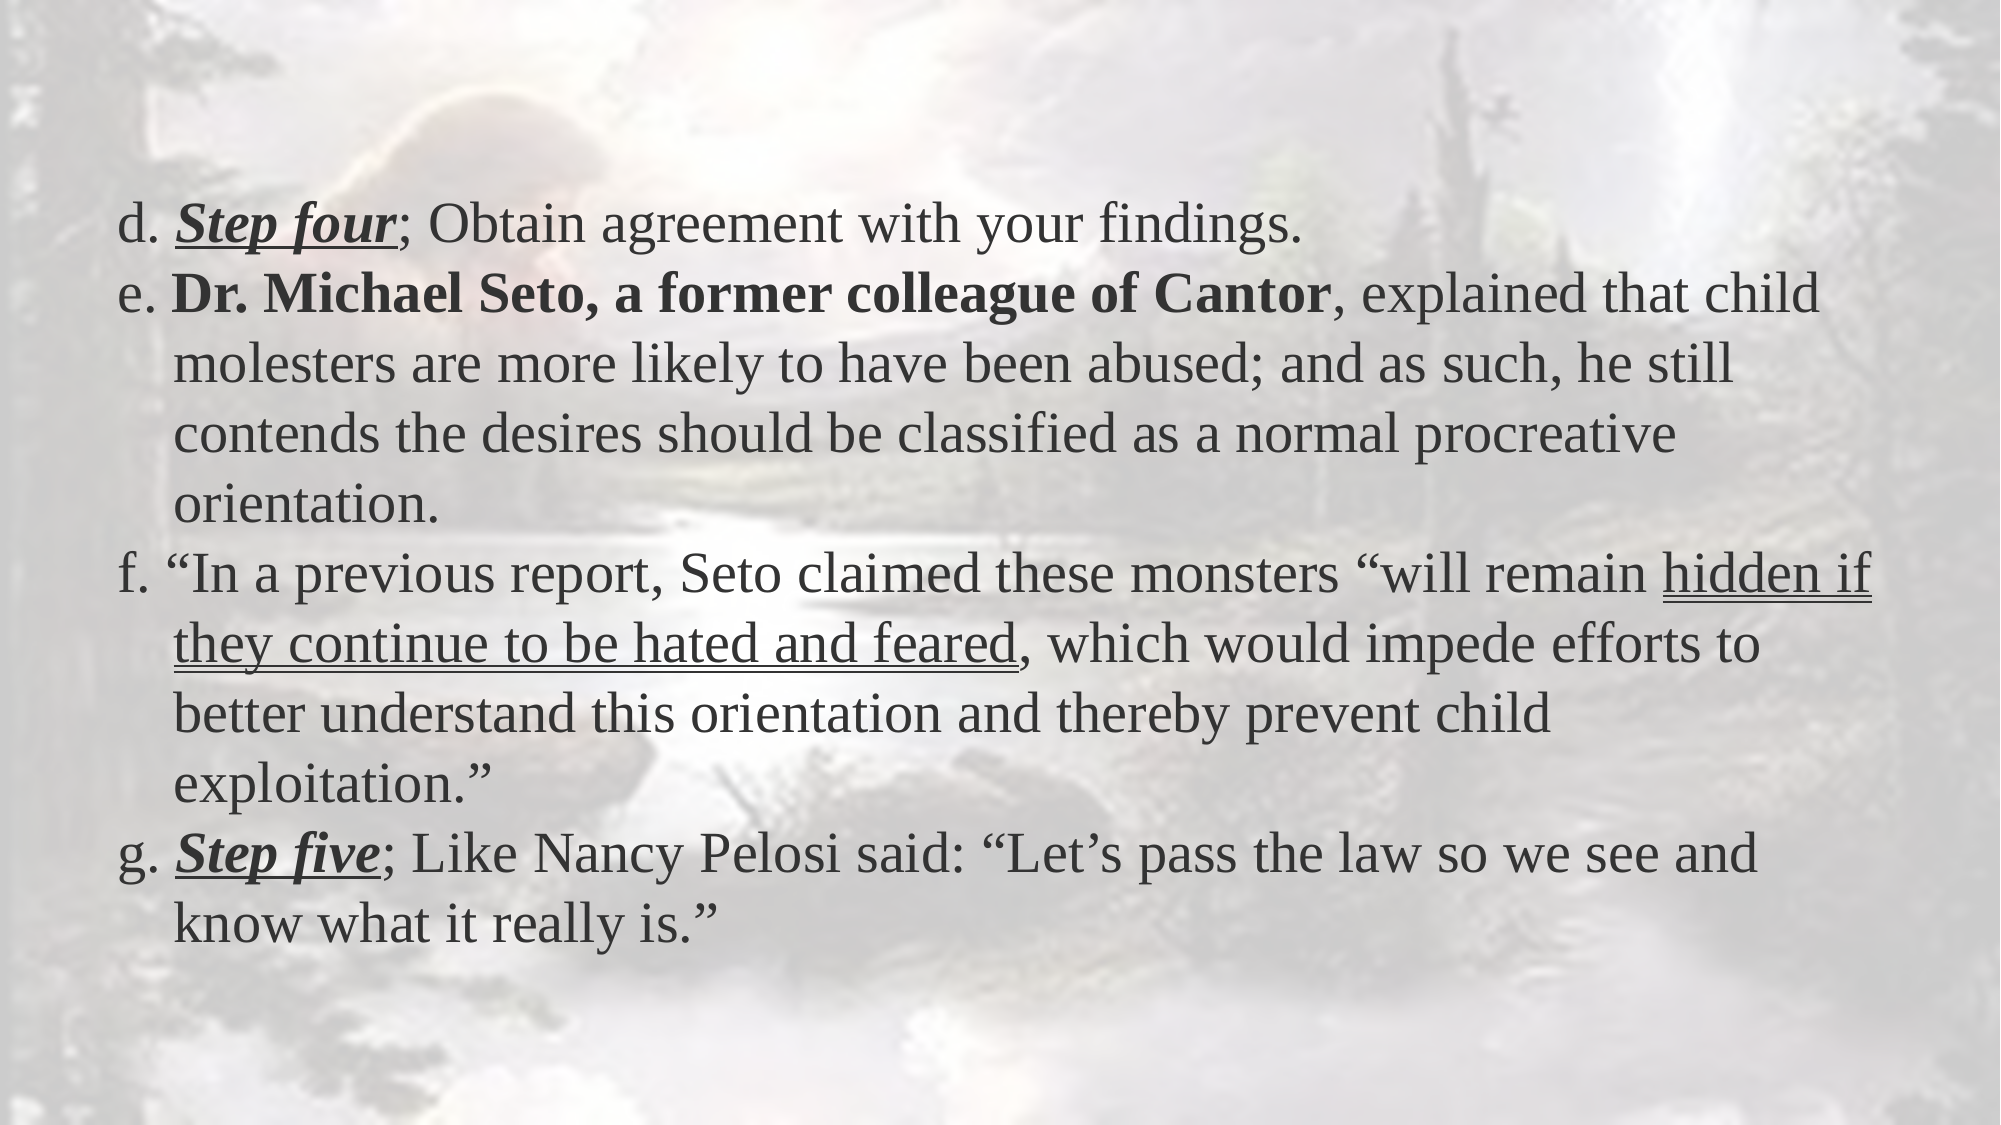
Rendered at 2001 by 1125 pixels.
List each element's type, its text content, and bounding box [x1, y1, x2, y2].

text_box d. Step four; Obtain agreement with your findings. e. Dr. Michael Seto, a former colleague of Cantor, explained that child molesters are more likely to have been abused; and as such, he still contends the desires should be classified as a normal procreative orientation. f. “In a previous report, Seto claimed these monsters “will remain hidden if they continue to be hated and feared, which would impede efforts to better understand this orientation and thereby prevent child exploitation.” g. Step five; Like Nancy Pelosi said: “Let’s pass the law so we see and know what it really is.” [102, 176, 1898, 962]
